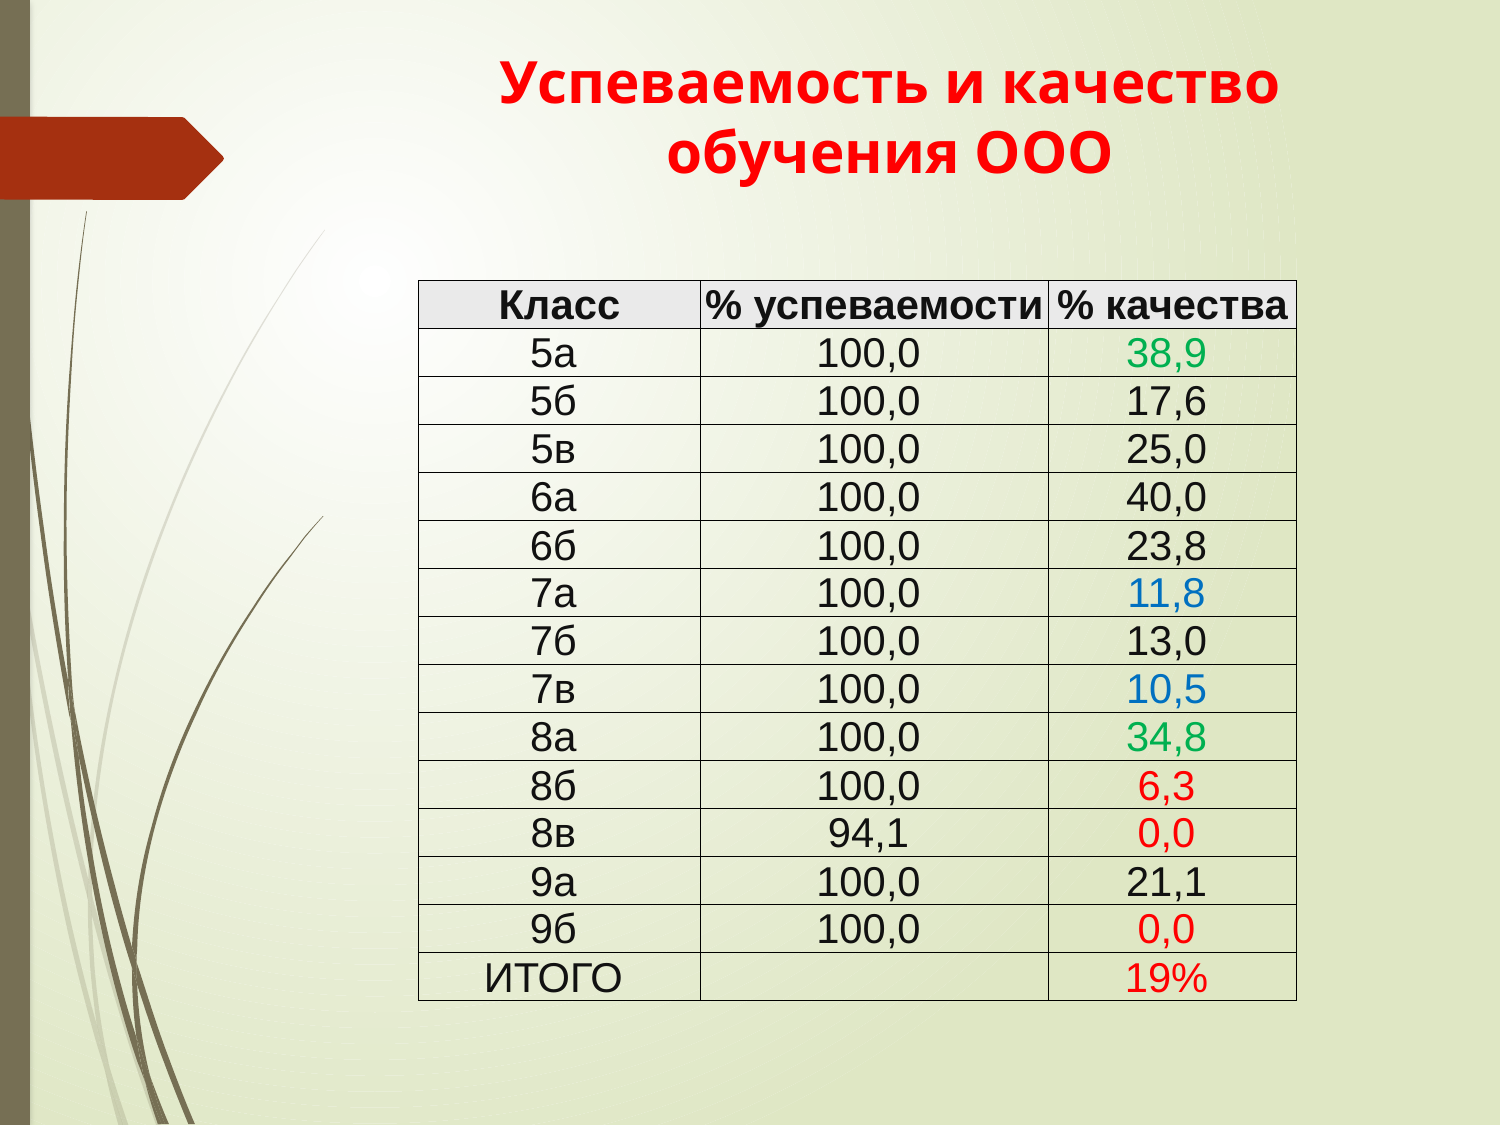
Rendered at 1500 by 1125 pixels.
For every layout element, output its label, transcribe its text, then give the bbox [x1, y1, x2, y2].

table_header Класс [419, 281, 700, 328]
table_cell 8а [419, 713, 700, 760]
table_cell 100,0 [701, 569, 1048, 616]
table_cell 100,0 [701, 521, 1048, 568]
table_cell 17,6 [1049, 377, 1296, 424]
table_cell 5б [419, 377, 700, 424]
table_cell 38,9 [1049, 329, 1296, 376]
table_cell 8в [419, 809, 700, 856]
table_cell 25,0 [1049, 425, 1296, 472]
table_cell 7а [419, 569, 700, 616]
table_cell 34,8 [1049, 713, 1296, 760]
table_cell 100,0 [701, 329, 1048, 376]
table_cell 9а [419, 857, 700, 904]
table_cell 0,0 [1049, 905, 1296, 952]
table_cell 40,0 [1049, 473, 1296, 520]
table_cell 100,0 [701, 617, 1048, 664]
table_cell 100,0 [701, 905, 1048, 952]
table_cell 10,5 [1049, 665, 1296, 712]
table_cell 94,1 [701, 809, 1048, 856]
table_cell 5а [419, 329, 700, 376]
table_cell 19% [1049, 953, 1296, 1000]
table_header % успеваемости [701, 281, 1048, 328]
table_cell 7в [419, 665, 700, 712]
title Успеваемость и качество обучения ООО [376, 38, 1405, 329]
table_cell ИТОГО [419, 953, 700, 1000]
table_cell 8б [419, 761, 700, 808]
table_cell 23,8 [1049, 521, 1296, 568]
table_cell 100,0 [701, 425, 1048, 472]
table_cell 7б [419, 617, 700, 664]
table_cell 100,0 [701, 377, 1048, 424]
table_cell 100,0 [701, 857, 1048, 904]
table_header % качества [1049, 281, 1296, 328]
table_cell 5в [419, 425, 700, 472]
table_cell 11,8 [1049, 569, 1296, 616]
table_cell 6а [419, 473, 700, 520]
table_cell 9б [419, 905, 700, 952]
table_cell 100,0 [701, 713, 1048, 760]
table_cell 100,0 [701, 665, 1048, 712]
table_cell 6,3 [1049, 761, 1296, 808]
table_cell 100,0 [701, 761, 1048, 808]
table_cell [701, 953, 1048, 1000]
table_cell 100,0 [701, 473, 1048, 520]
table_cell 21,1 [1049, 857, 1296, 904]
table_cell 0,0 [1049, 809, 1296, 856]
table_cell 13,0 [1049, 617, 1296, 664]
table_cell 6б [419, 521, 700, 568]
